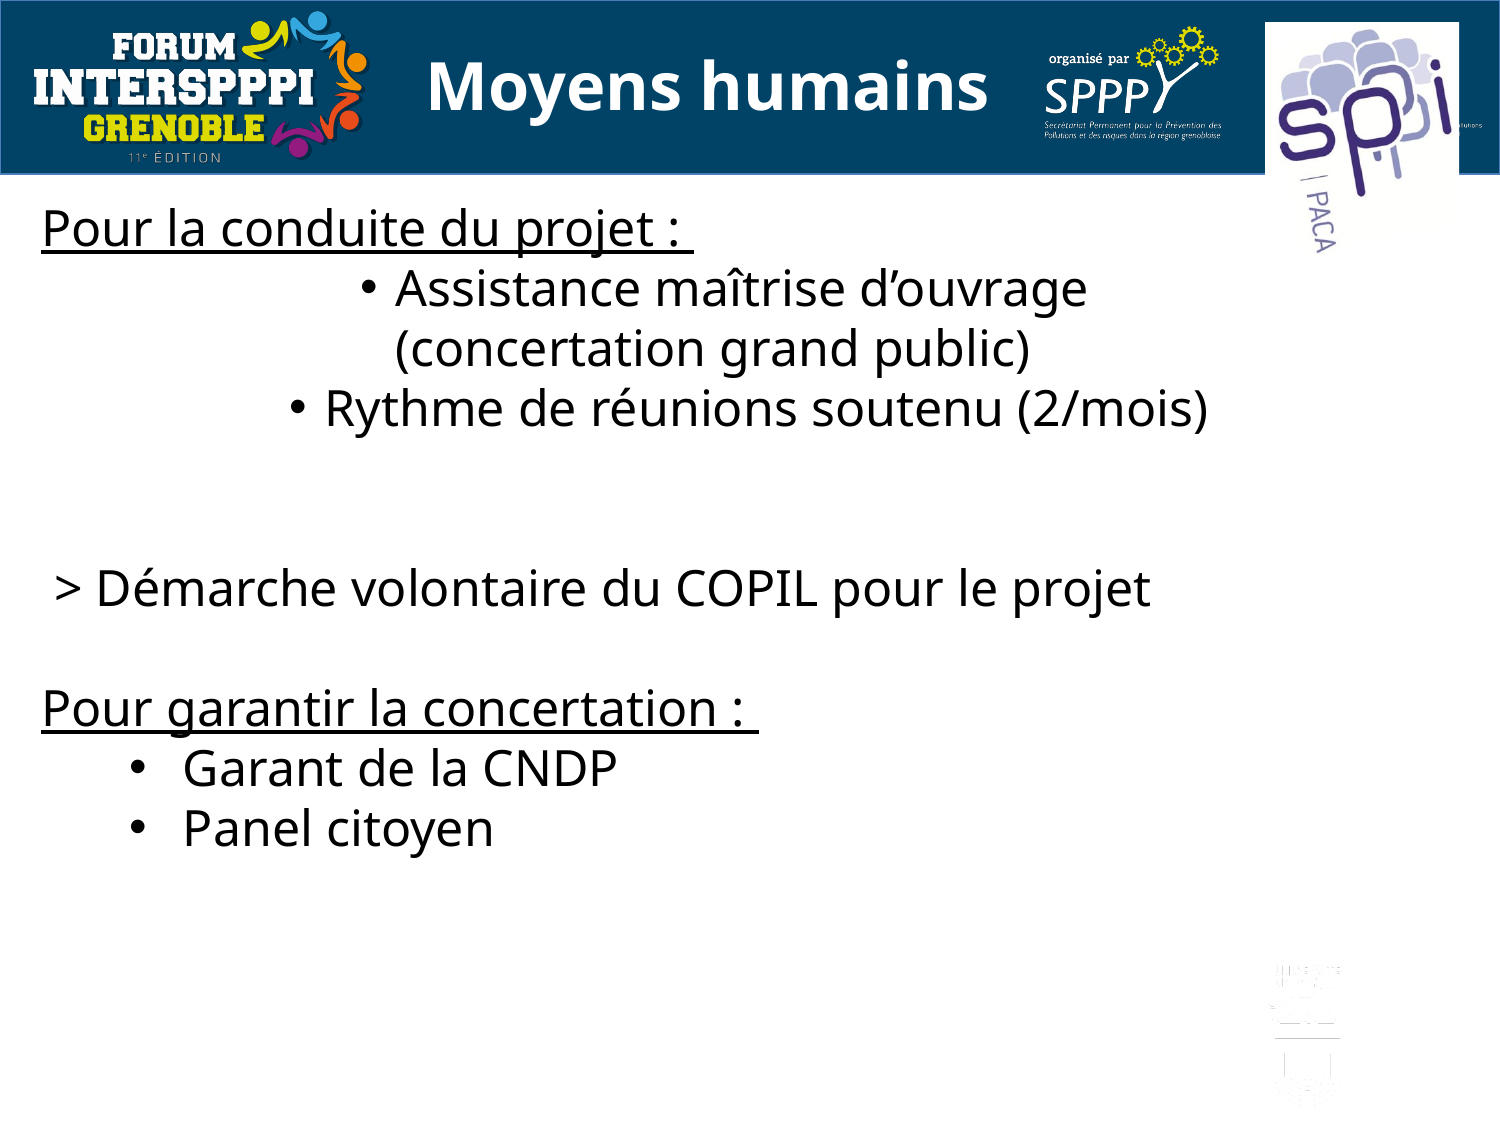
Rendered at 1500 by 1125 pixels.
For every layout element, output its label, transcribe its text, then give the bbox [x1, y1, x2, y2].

picture [1266, 1057, 1342, 1106]
list Pour la conduite du projet : Assistance maîtrise d’ouvrage (concertation grand public) Rythme de réunions soutenu (2/mois) > Démarche volontaire du COPIL pour le projet Pour garantir la concertation : Garant de la CNDP Panel citoyen [41, 196, 1392, 1057]
title Moyens humains [32, 15, 1383, 153]
picture [1265, 23, 1460, 259]
